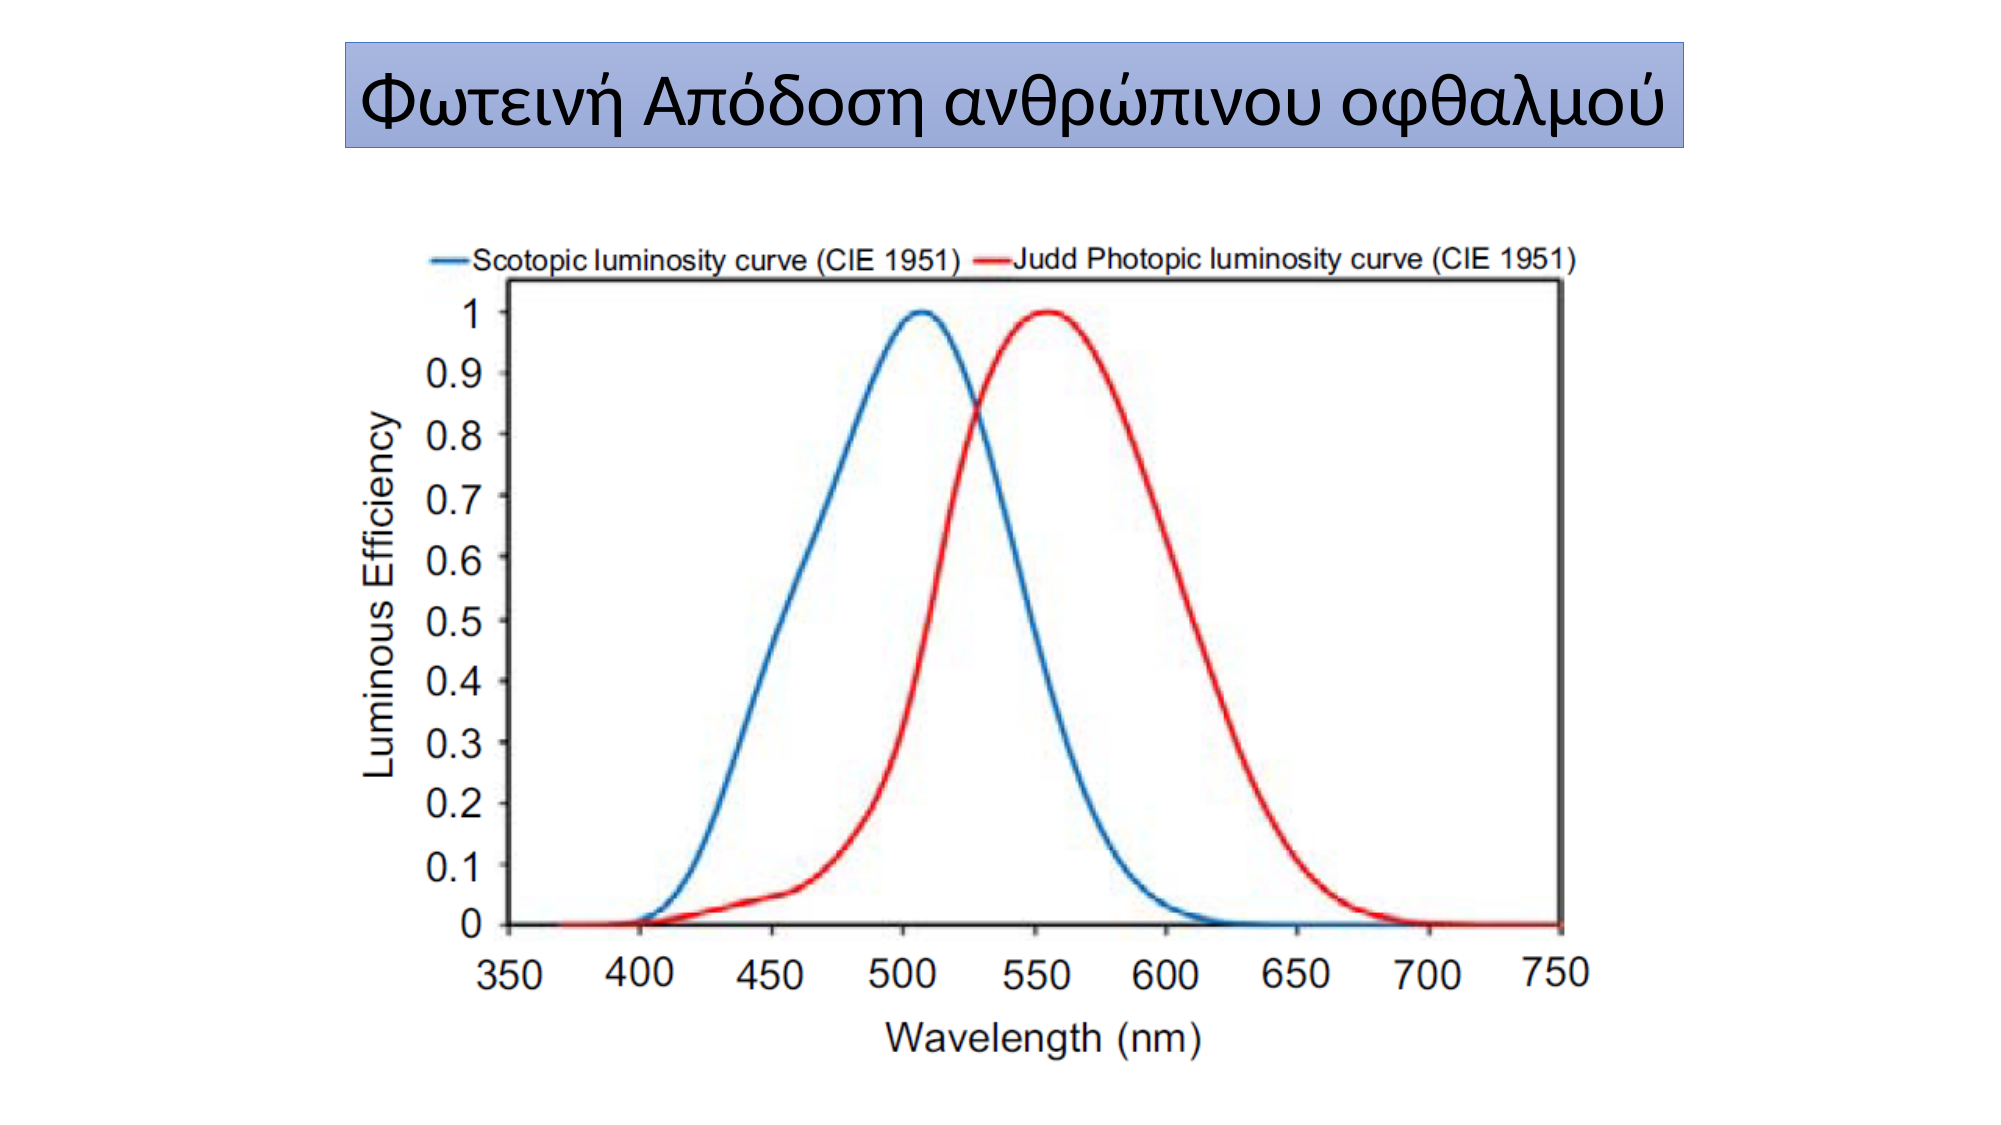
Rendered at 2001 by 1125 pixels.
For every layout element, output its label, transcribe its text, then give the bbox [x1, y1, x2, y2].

picture [302, 196, 1615, 1071]
text_box Φωτεινή Απόδοση ανθρώπινου οφθαλμού [345, 42, 1684, 148]
